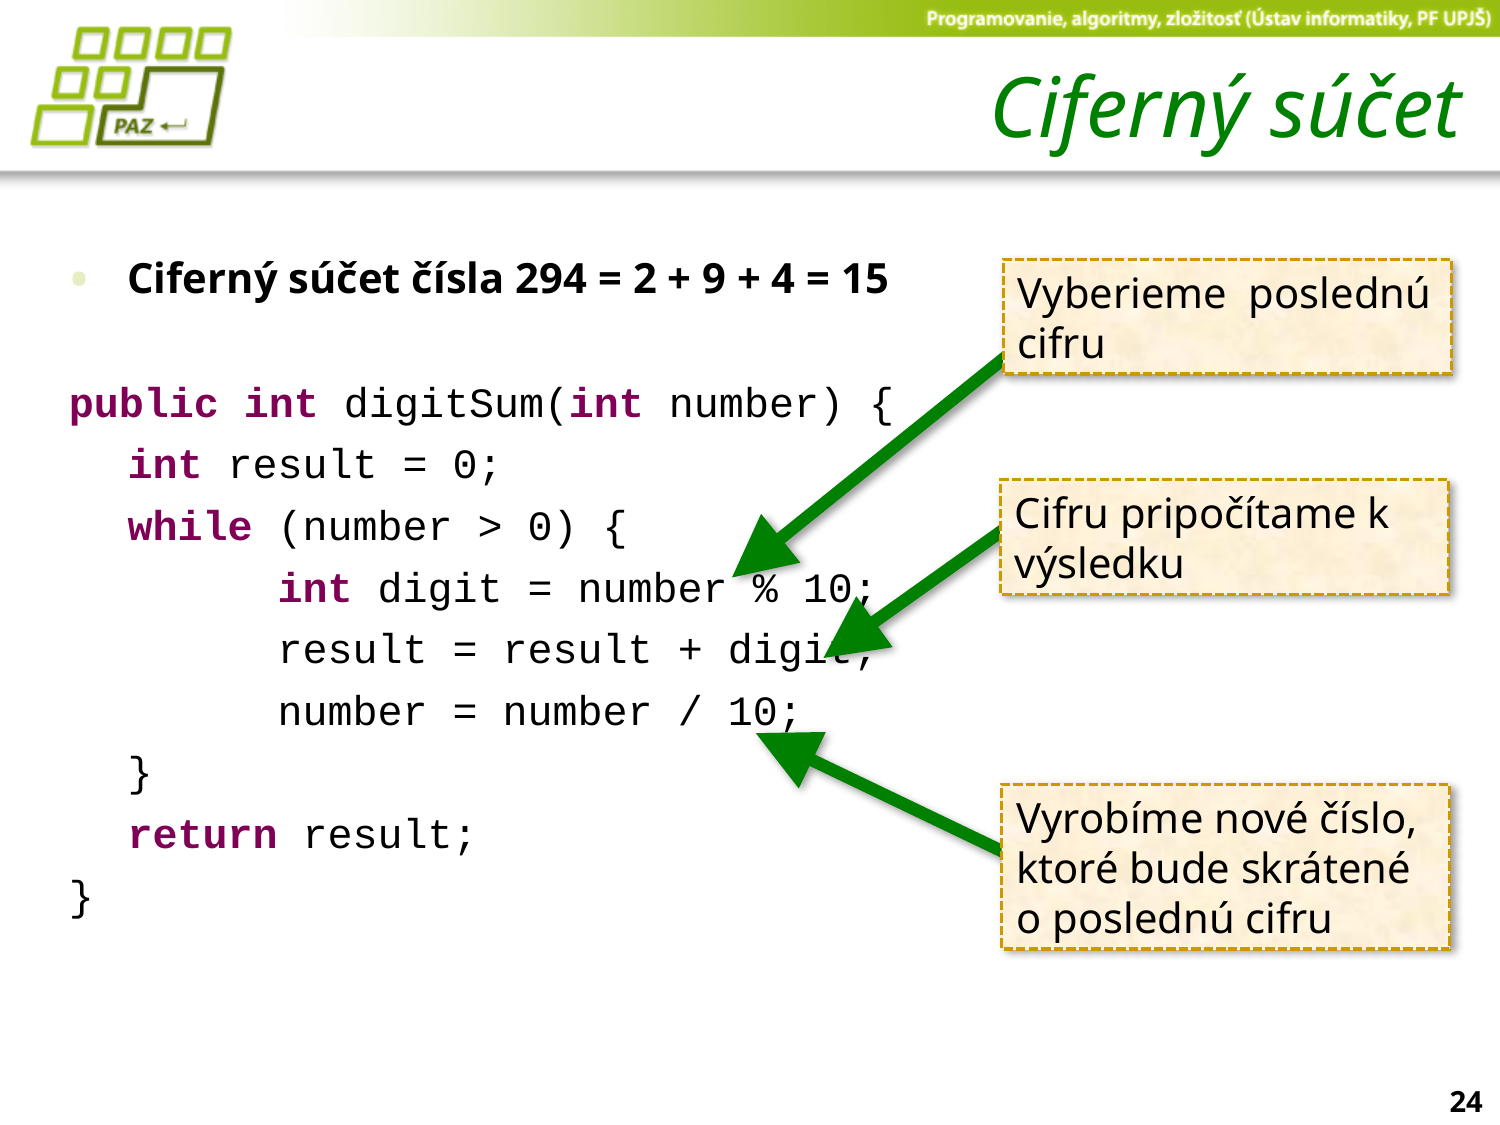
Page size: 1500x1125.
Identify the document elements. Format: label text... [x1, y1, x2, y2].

text_box Vyrobíme nové číslo, ktoré bude skrátené o poslednú cifru [1001, 784, 1450, 950]
title Ciferný súčet [343, 46, 1477, 135]
text_box Cifru pripočítame k výsledku [1000, 479, 1449, 595]
text_box [731, 360, 1001, 578]
text_box [823, 533, 998, 658]
text_box Vyberieme poslednú cifru [1003, 259, 1452, 374]
text_box [755, 732, 999, 850]
list Ciferný súčet čísla 294 = 2 + 9 + 4 = 15 public int digitSum(int number) { int result = 0; while (number > 0) { int digit = number % 10; result = result + digit; number = number / 10; } return result; } [53, 250, 1454, 1027]
picture [0, 0, 1500, 1125]
